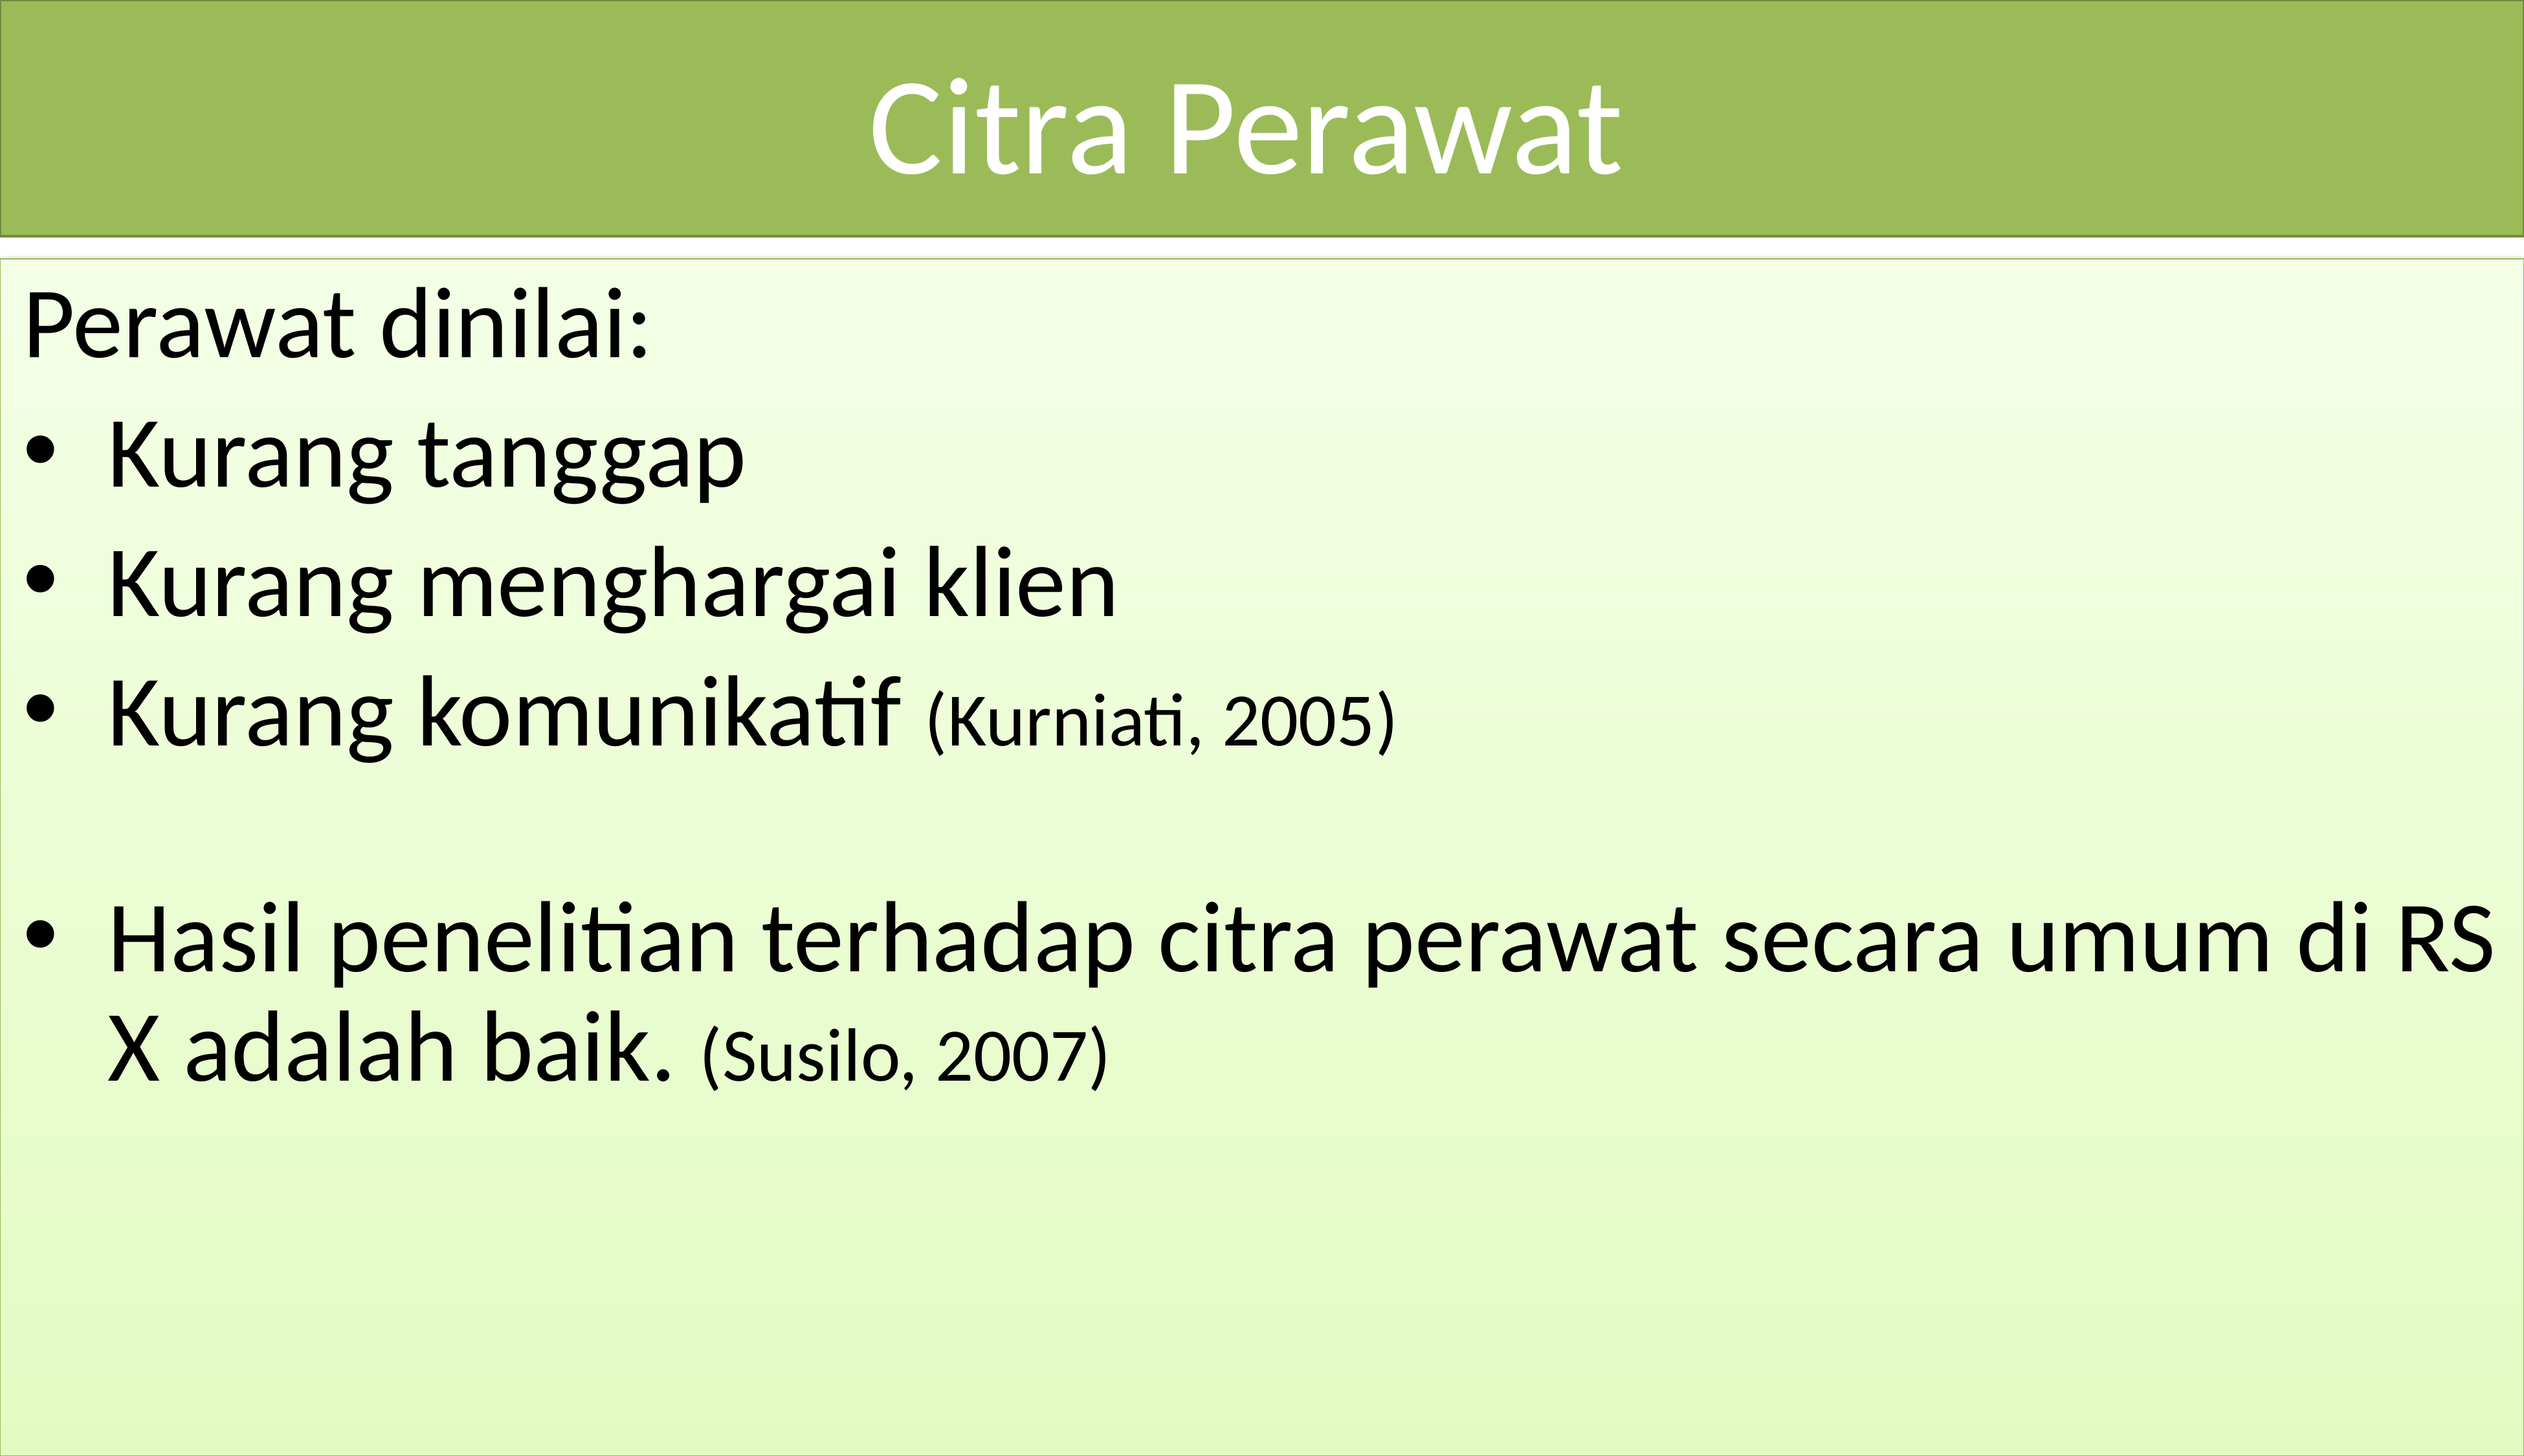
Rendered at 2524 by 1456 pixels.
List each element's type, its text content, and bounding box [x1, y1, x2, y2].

title Citra Perawat [0, 0, 2524, 237]
list Perawat dinilai: Kurang tanggap Kurang menghargai klien Kurang komunikatif (Kurniati, 2005) Hasil penelitian terhadap citra perawat secara umum di RS X adalah baik. (Susilo, 2007) [0, 258, 2524, 1456]
